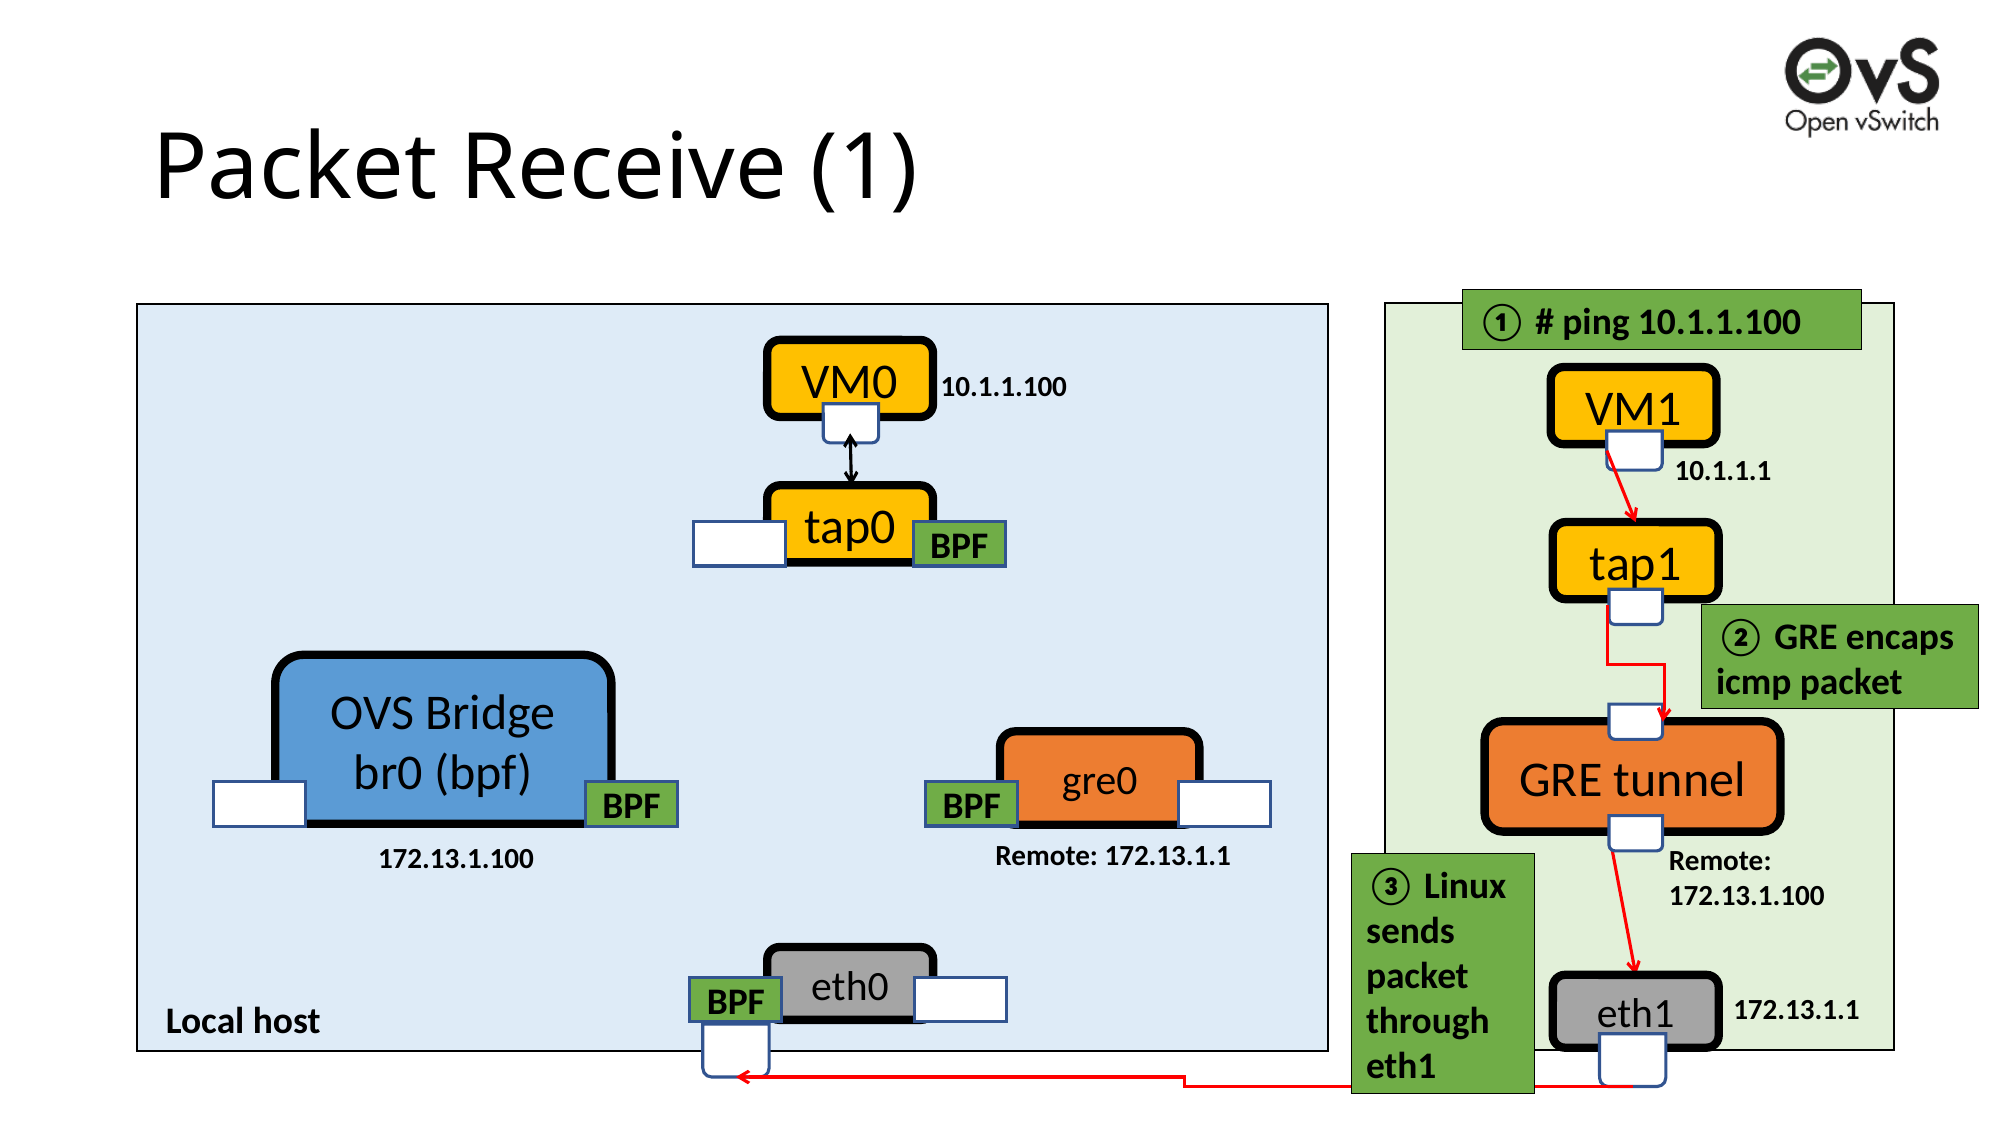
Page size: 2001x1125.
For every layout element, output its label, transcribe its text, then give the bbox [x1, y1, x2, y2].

text_box Remote: 172.13.1.100 [1653, 834, 2000, 919]
text_box [1607, 588, 1664, 626]
text_box Local host [151, 988, 336, 1049]
text_box Remote: 172.13.1.1 [1189, 828, 1415, 879]
text_box GRE tunnel [1483, 720, 1782, 833]
text_box gre0 [1189, 731, 1201, 781]
text_box [1189, 781, 1272, 827]
picture [1777, 30, 1948, 141]
text_box [1607, 814, 1664, 852]
text_box VM0 [766, 338, 935, 419]
text_box BPF [925, 780, 1019, 827]
title Packet Receive (1) [137, 59, 1863, 278]
text_box BPF [912, 520, 1006, 567]
text_box 172.13.1.100 [363, 832, 670, 882]
text_box VM1 [1549, 365, 1718, 446]
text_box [1179, 633, 1189, 1125]
text_box Remote: 172.13.1.1 [980, 828, 1179, 879]
text_box 10.1.1.100 [934, 359, 1232, 410]
text_box [913, 976, 1007, 1023]
text_box [701, 1023, 771, 1079]
text_box [822, 402, 880, 444]
text_box eth0 [766, 945, 935, 1021]
text_box eth1 [1551, 973, 1720, 1049]
text_box [1384, 302, 1895, 1051]
text_box ② GRE encaps icmp packet [1701, 604, 1979, 709]
text_box tap1 [1551, 521, 1720, 601]
text_box ③ Linux sends packet through eth1 [1351, 853, 1535, 1094]
text_box tap0 [766, 484, 935, 564]
text_box [692, 520, 786, 567]
text_box BPF [689, 976, 783, 1023]
text_box [136, 303, 1329, 1052]
text_box [1607, 703, 1664, 741]
text_box OVS Bridge br0 (bpf) [274, 653, 613, 825]
text_box 172.13.1.1 [1720, 983, 2000, 1033]
text_box 10.1.1.1 [1659, 444, 1967, 494]
text_box [213, 781, 307, 827]
text_box [1605, 429, 1664, 472]
text_box BPF [584, 781, 679, 827]
text_box ① # ping 10.1.1.100 [1462, 289, 1862, 350]
text_box [1598, 1032, 1667, 1088]
text_box gre0 [998, 730, 1179, 826]
